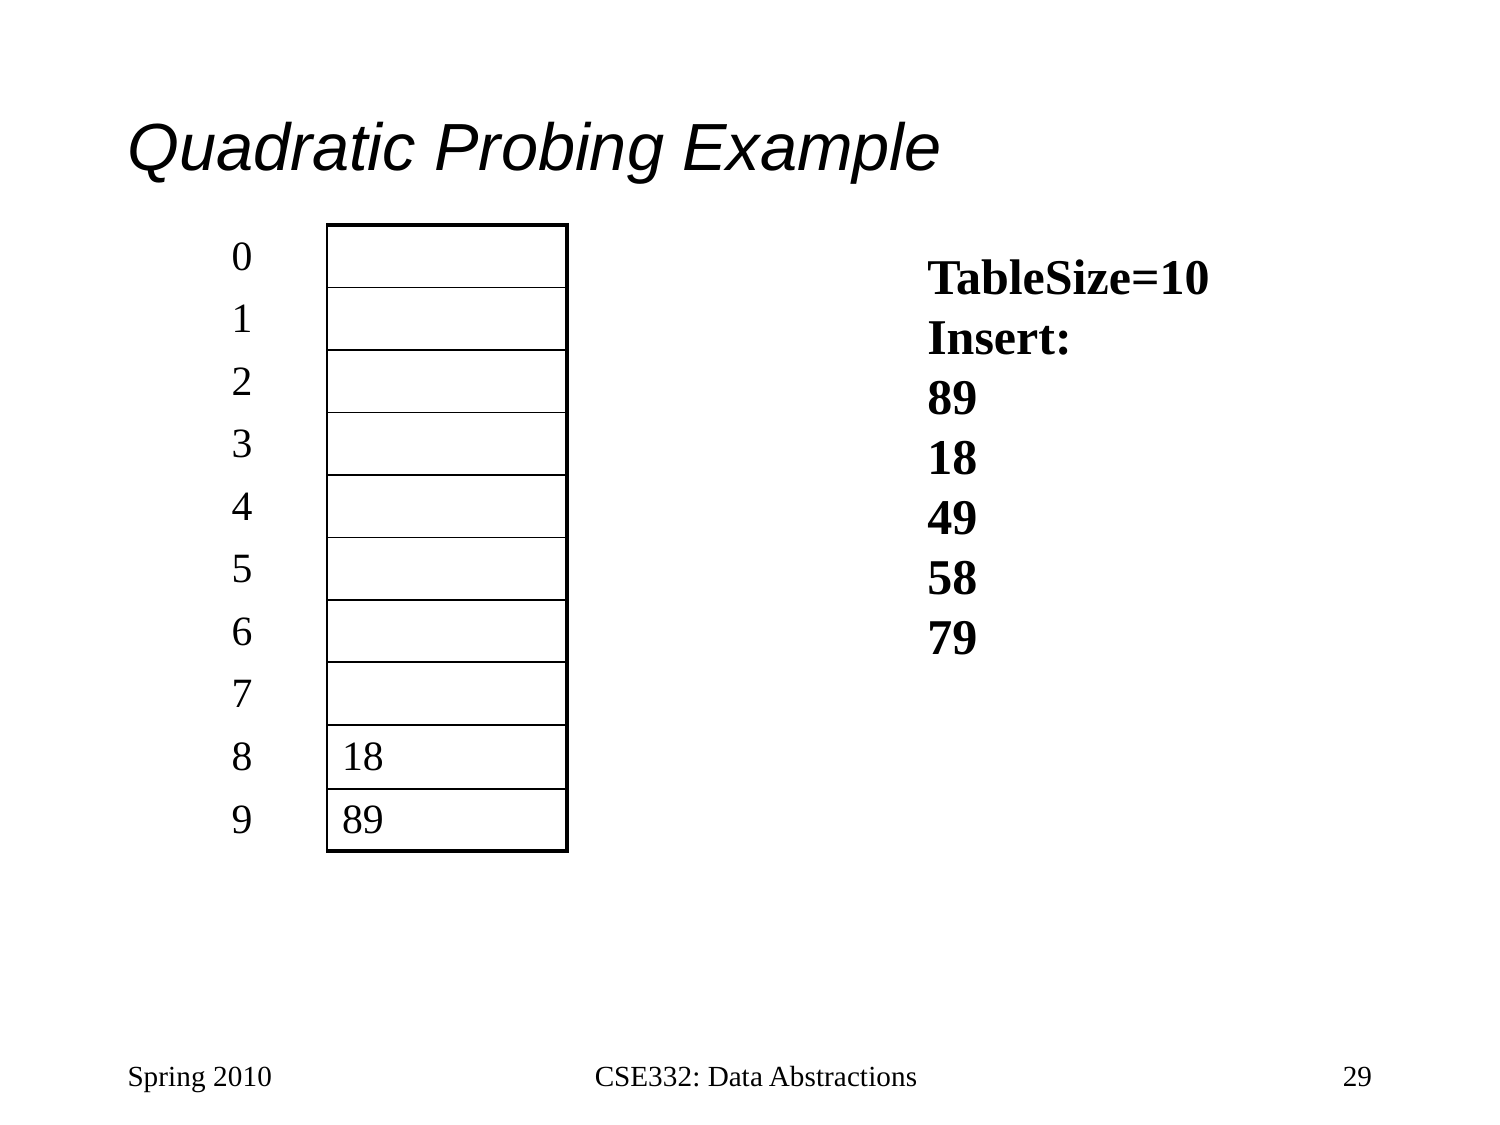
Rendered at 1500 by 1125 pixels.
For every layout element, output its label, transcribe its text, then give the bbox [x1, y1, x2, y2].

table_cell 5 [217, 537, 326, 600]
table_cell [328, 663, 565, 724]
table_cell 2 [217, 350, 326, 412]
table_cell 89 [328, 790, 565, 849]
table_cell 7 [217, 662, 326, 725]
table_cell 1 [217, 287, 326, 350]
table_cell [328, 288, 565, 349]
slide_number Spring 2010 [112, 1049, 426, 1125]
table_header [328, 227, 565, 287]
table_cell 3 [217, 412, 326, 475]
table_cell 9 [217, 789, 326, 851]
table_header 0 [217, 225, 326, 287]
table_cell 4 [217, 475, 326, 537]
footer CSE332: Data Abstractions [474, 1049, 1038, 1125]
table_cell 8 [217, 725, 326, 789]
slide_number 29 [1074, 1049, 1388, 1125]
table_cell [328, 351, 565, 412]
table_cell [328, 601, 565, 661]
table_cell 6 [217, 600, 326, 662]
table_cell [328, 538, 565, 599]
table_cell [328, 476, 565, 537]
table_cell 18 [328, 726, 565, 788]
text_box TableSize=10 Insert: 89 18 49 58 79 [912, 237, 1275, 673]
table_cell [328, 413, 565, 474]
title Quadratic Probing Example [112, 49, 1388, 238]
